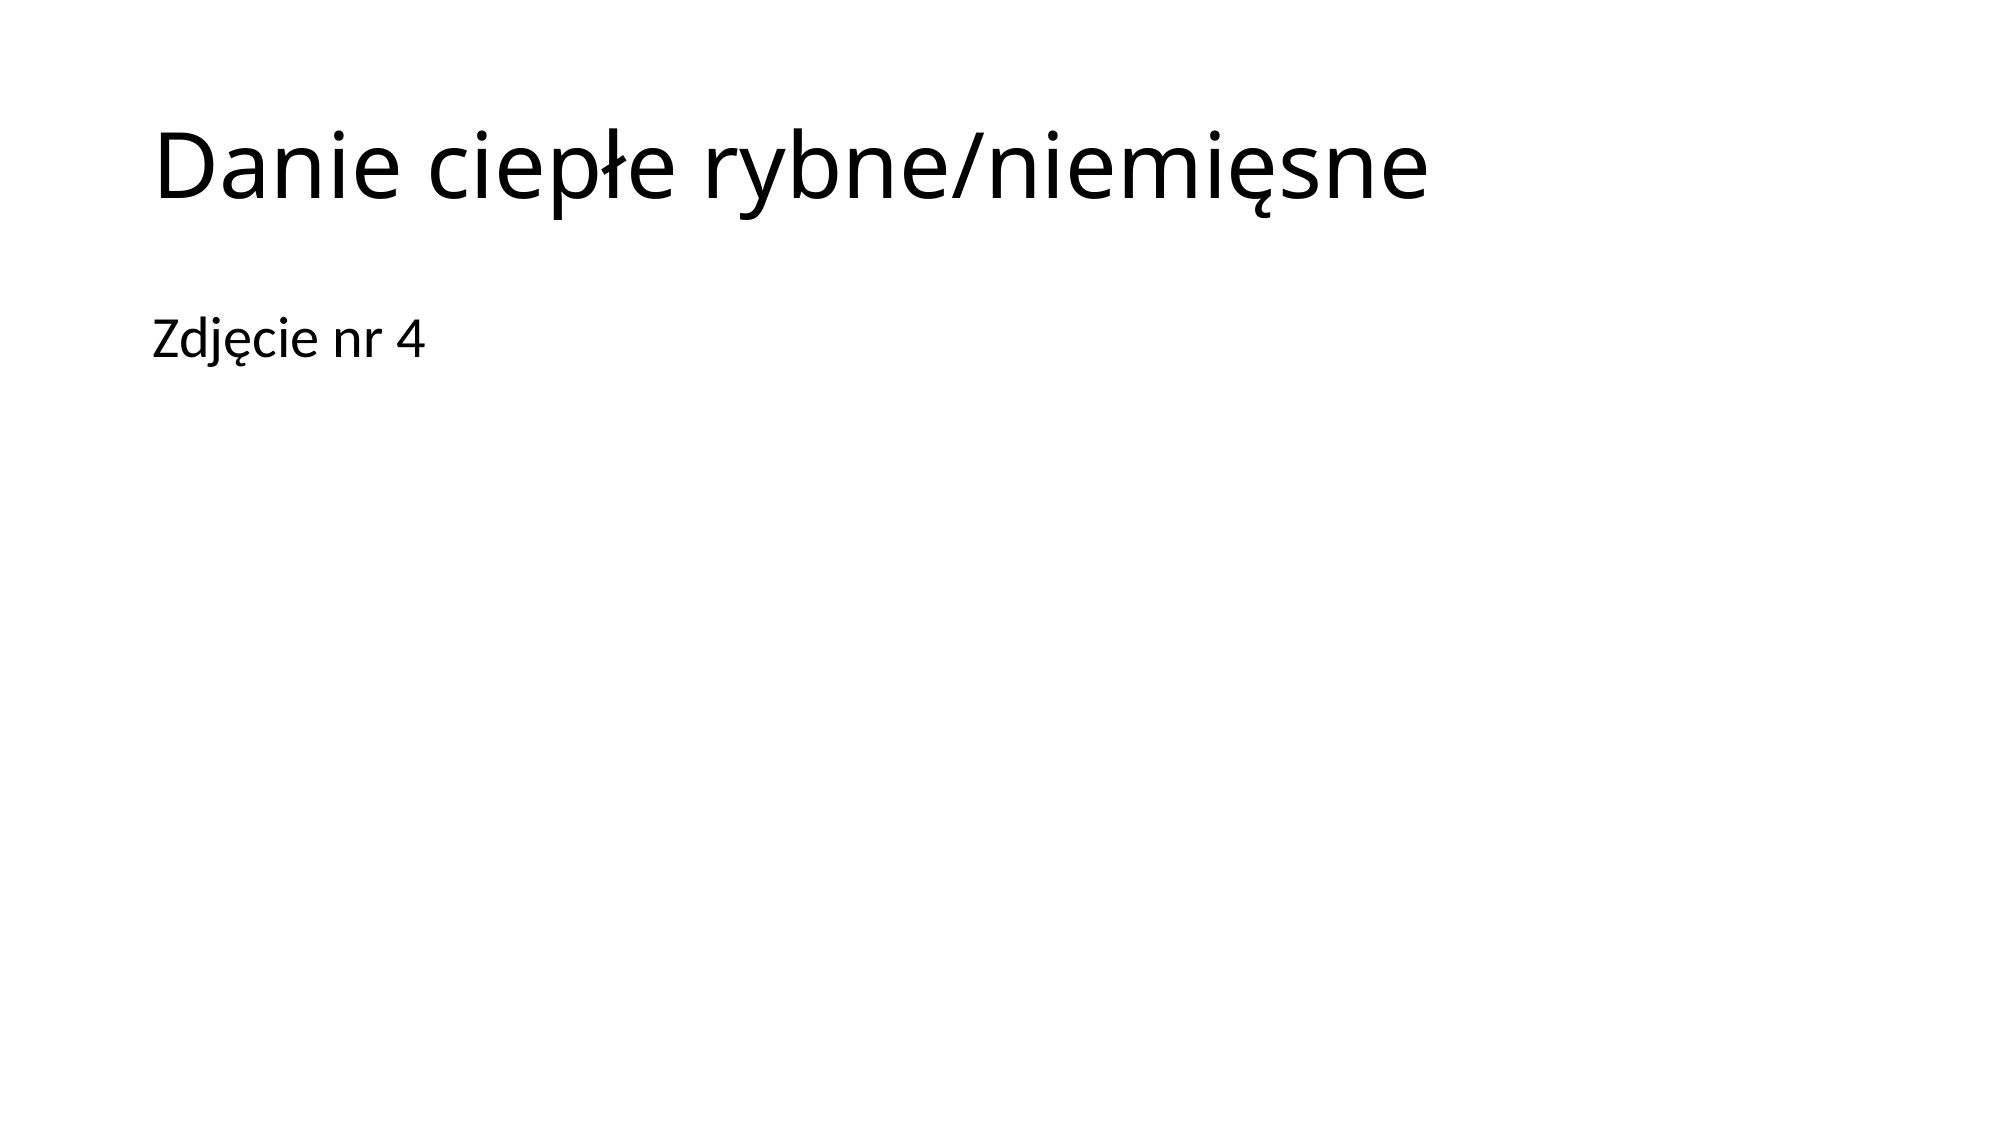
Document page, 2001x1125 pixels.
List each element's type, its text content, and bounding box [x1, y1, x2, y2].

list Zdjęcie nr 4 [137, 299, 1863, 1014]
title Danie ciepłe rybne/niemięsne [137, 59, 1863, 278]
